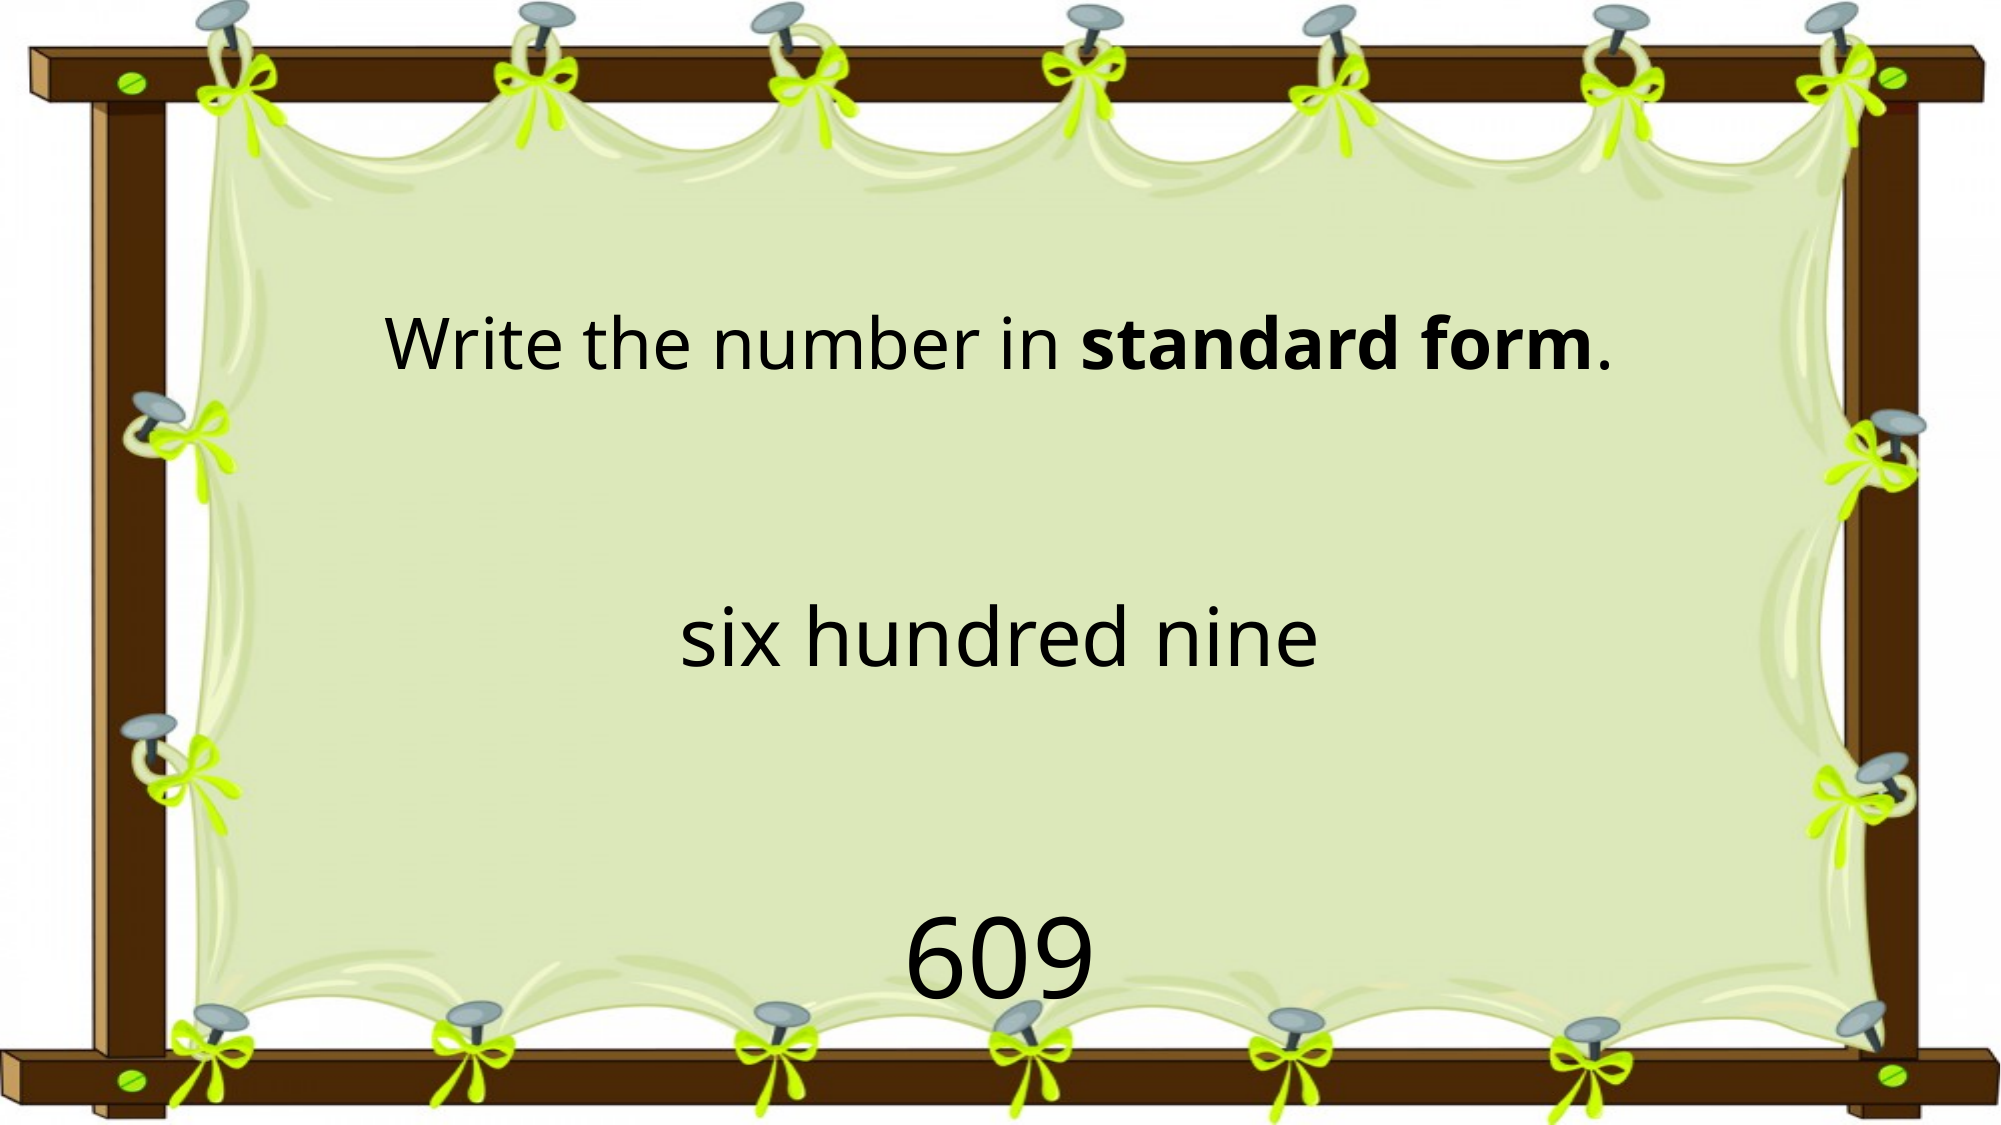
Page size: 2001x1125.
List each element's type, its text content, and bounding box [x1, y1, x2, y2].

text_box 609 [584, 879, 1416, 1029]
picture [0, 0, 2001, 1125]
title Write the number in standard form. six hundred nine [249, 299, 1750, 692]
